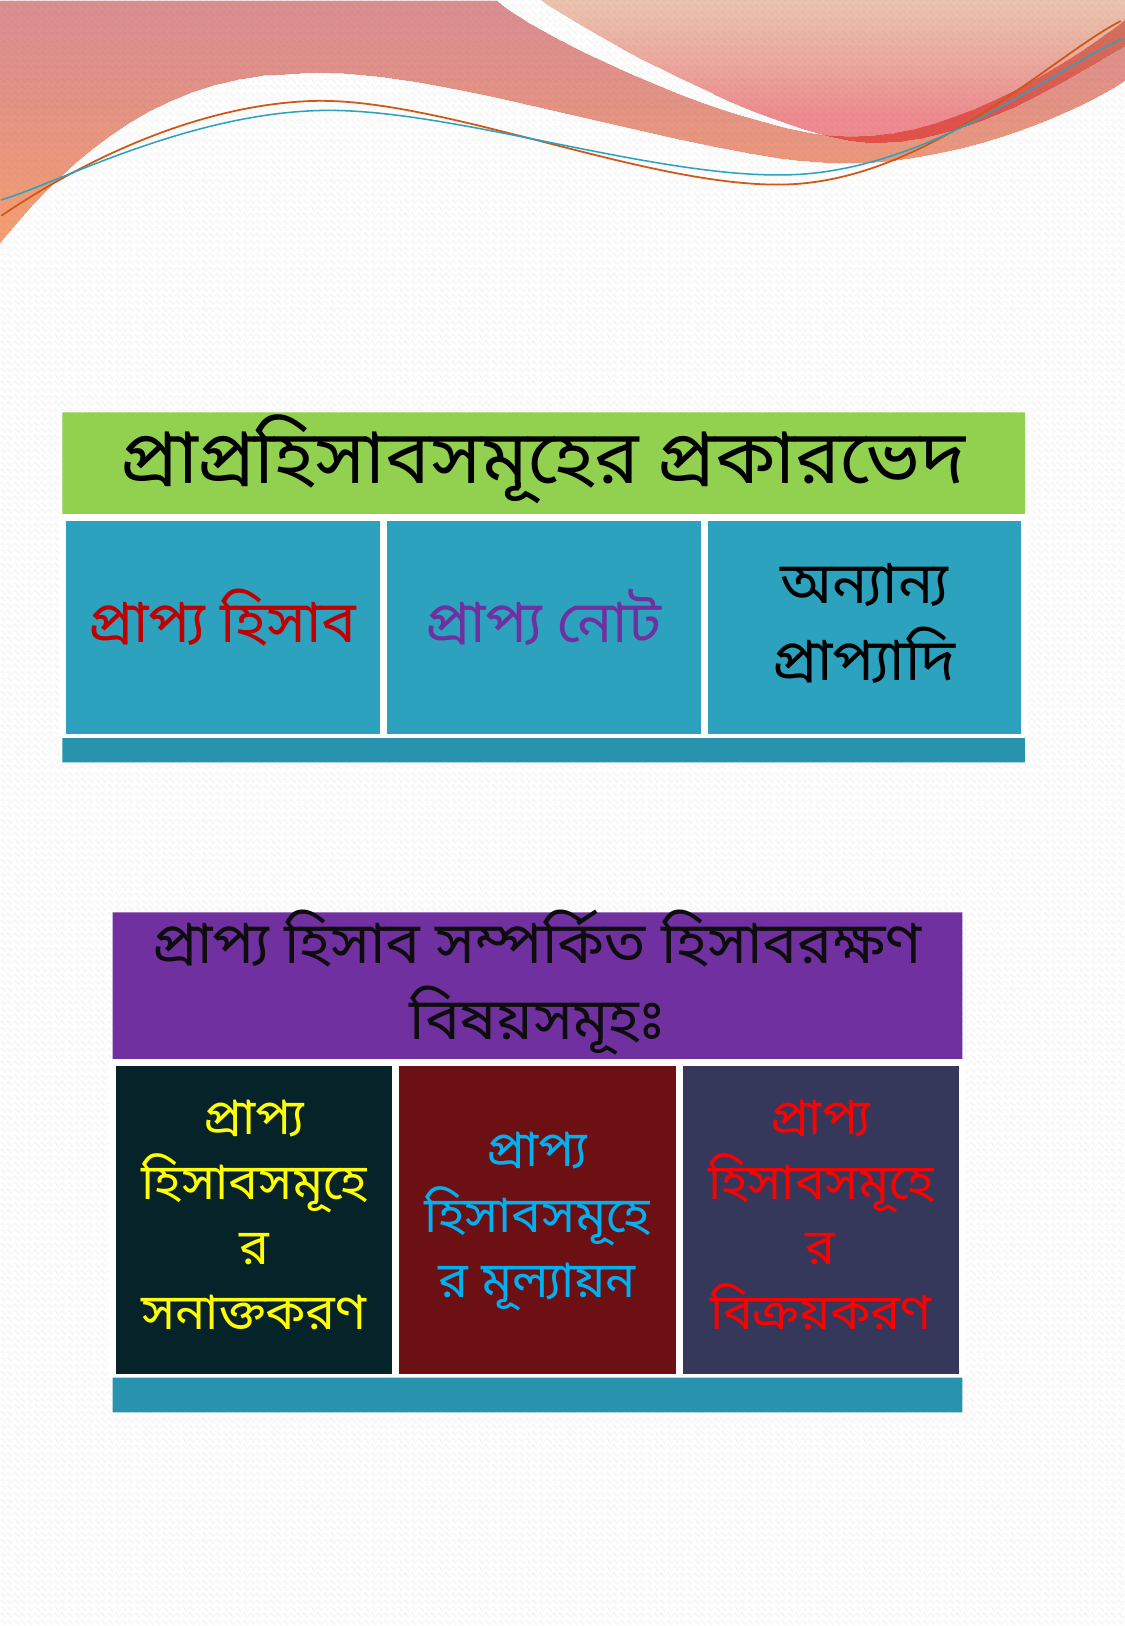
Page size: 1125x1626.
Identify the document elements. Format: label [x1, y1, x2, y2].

text_box [112, 912, 963, 1413]
text_box [62, 412, 1026, 763]
